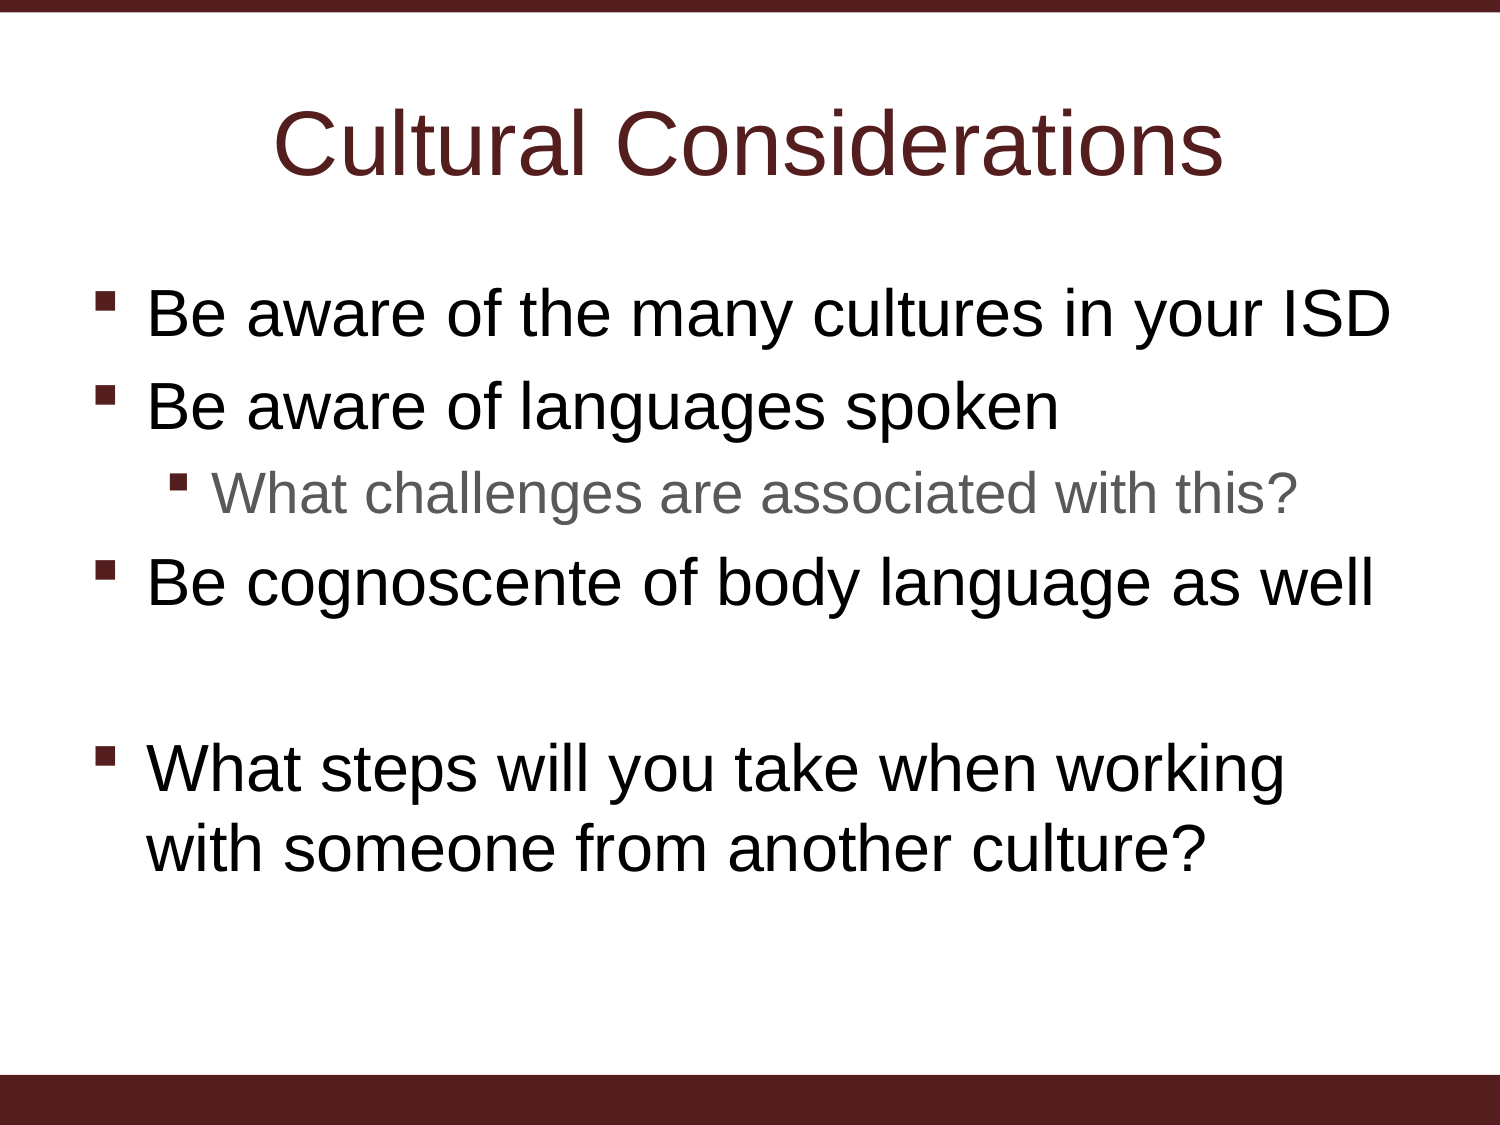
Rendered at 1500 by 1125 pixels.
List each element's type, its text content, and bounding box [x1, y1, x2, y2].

list Be aware of the many cultures in your ISD Be aware of languages spoken What challenges are associated with this? Be cognoscente of body language as well What steps will you take when working with someone from another culture? [75, 262, 1425, 1005]
title Cultural Considerations [75, 45, 1425, 233]
